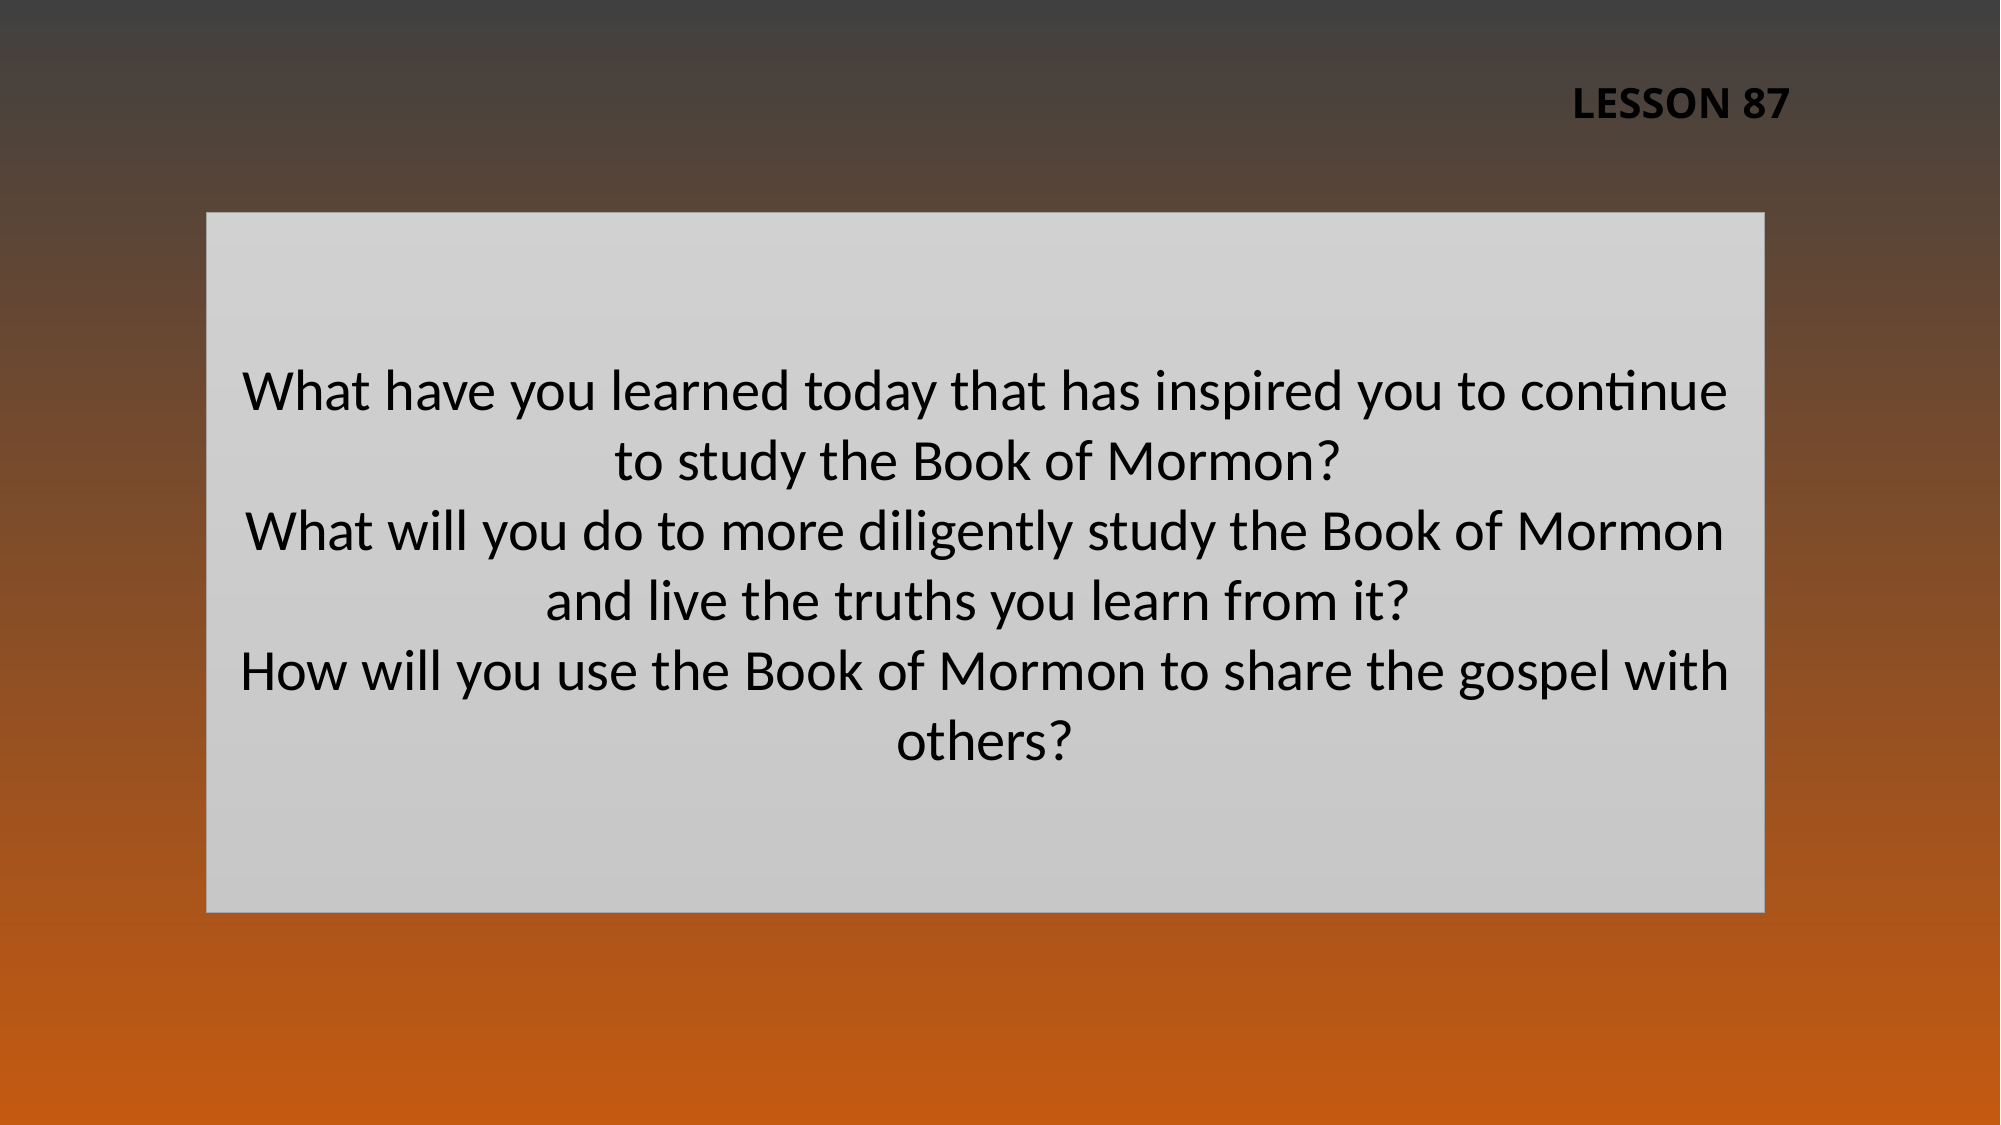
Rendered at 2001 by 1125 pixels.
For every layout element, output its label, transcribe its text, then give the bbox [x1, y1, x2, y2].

text_box LESSON 87 [1556, 68, 1814, 147]
text_box What have you learned today that has inspired you to continue to study the Book of Mormon? What will you do to more diligently study the Book of Mormon and live the truths you learn from it? How will you use the Book of Mormon to share the gospel with others? [206, 212, 1765, 913]
